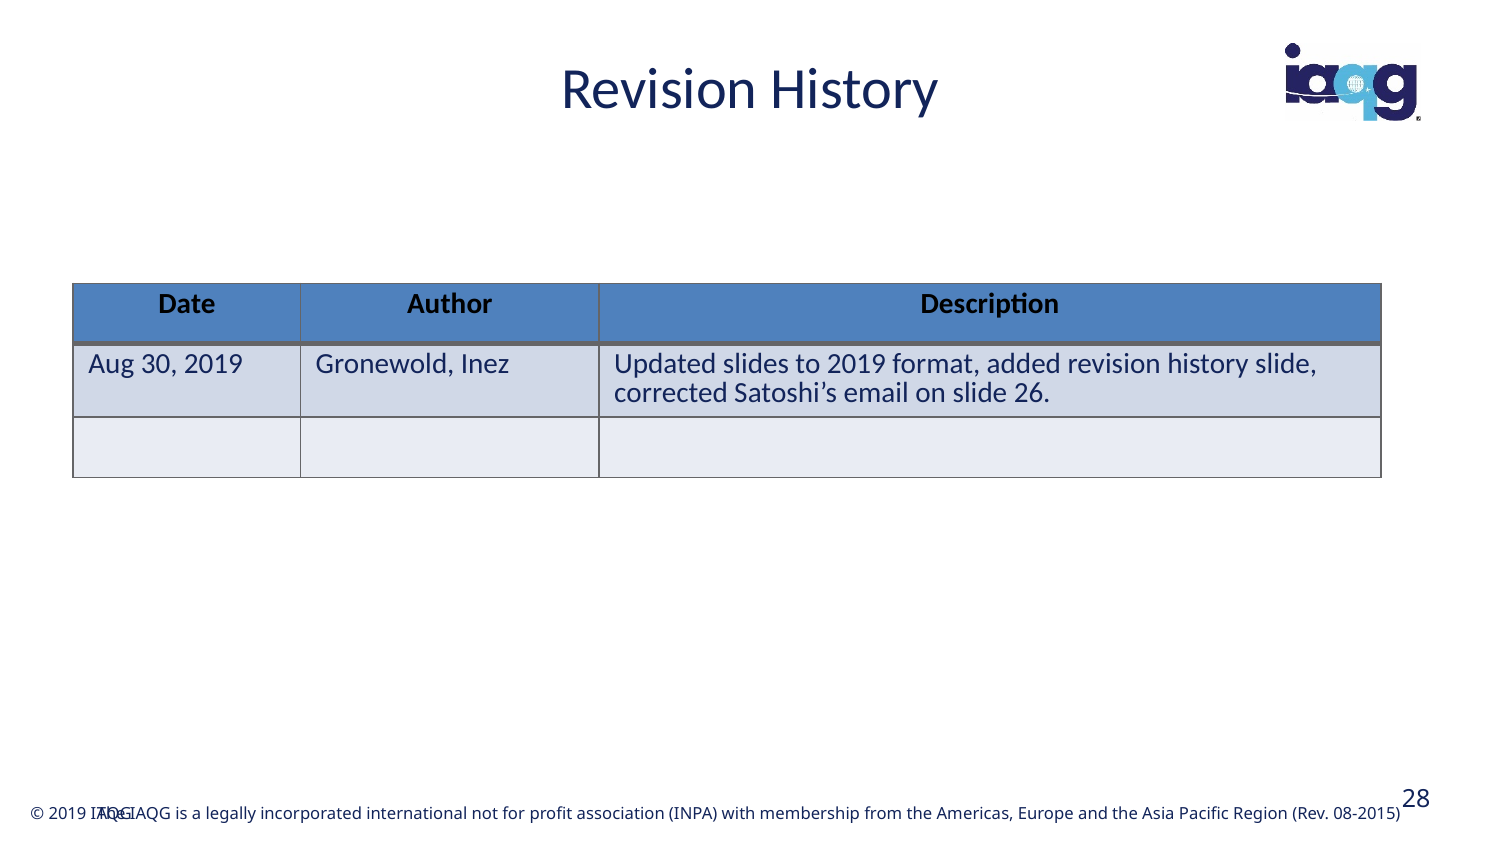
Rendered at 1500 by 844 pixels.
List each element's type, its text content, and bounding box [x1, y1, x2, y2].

table_header Author [301, 284, 598, 341]
picture [1285, 43, 1421, 121]
table_cell [74, 418, 300, 477]
table_cell Aug 30, 2019 [74, 346, 300, 416]
table_cell [600, 418, 1380, 477]
title Revision History [103, 44, 1398, 208]
table_header Date [74, 284, 300, 341]
table_cell [301, 418, 598, 477]
table_header Description [600, 284, 1380, 341]
table_cell Updated slides to 2019 format, added revision history slide, corrected Satoshi’s email on slide 26. [600, 346, 1380, 416]
table_cell Gronewold, Inez [301, 346, 598, 416]
slide_number 28 [1091, 776, 1442, 822]
